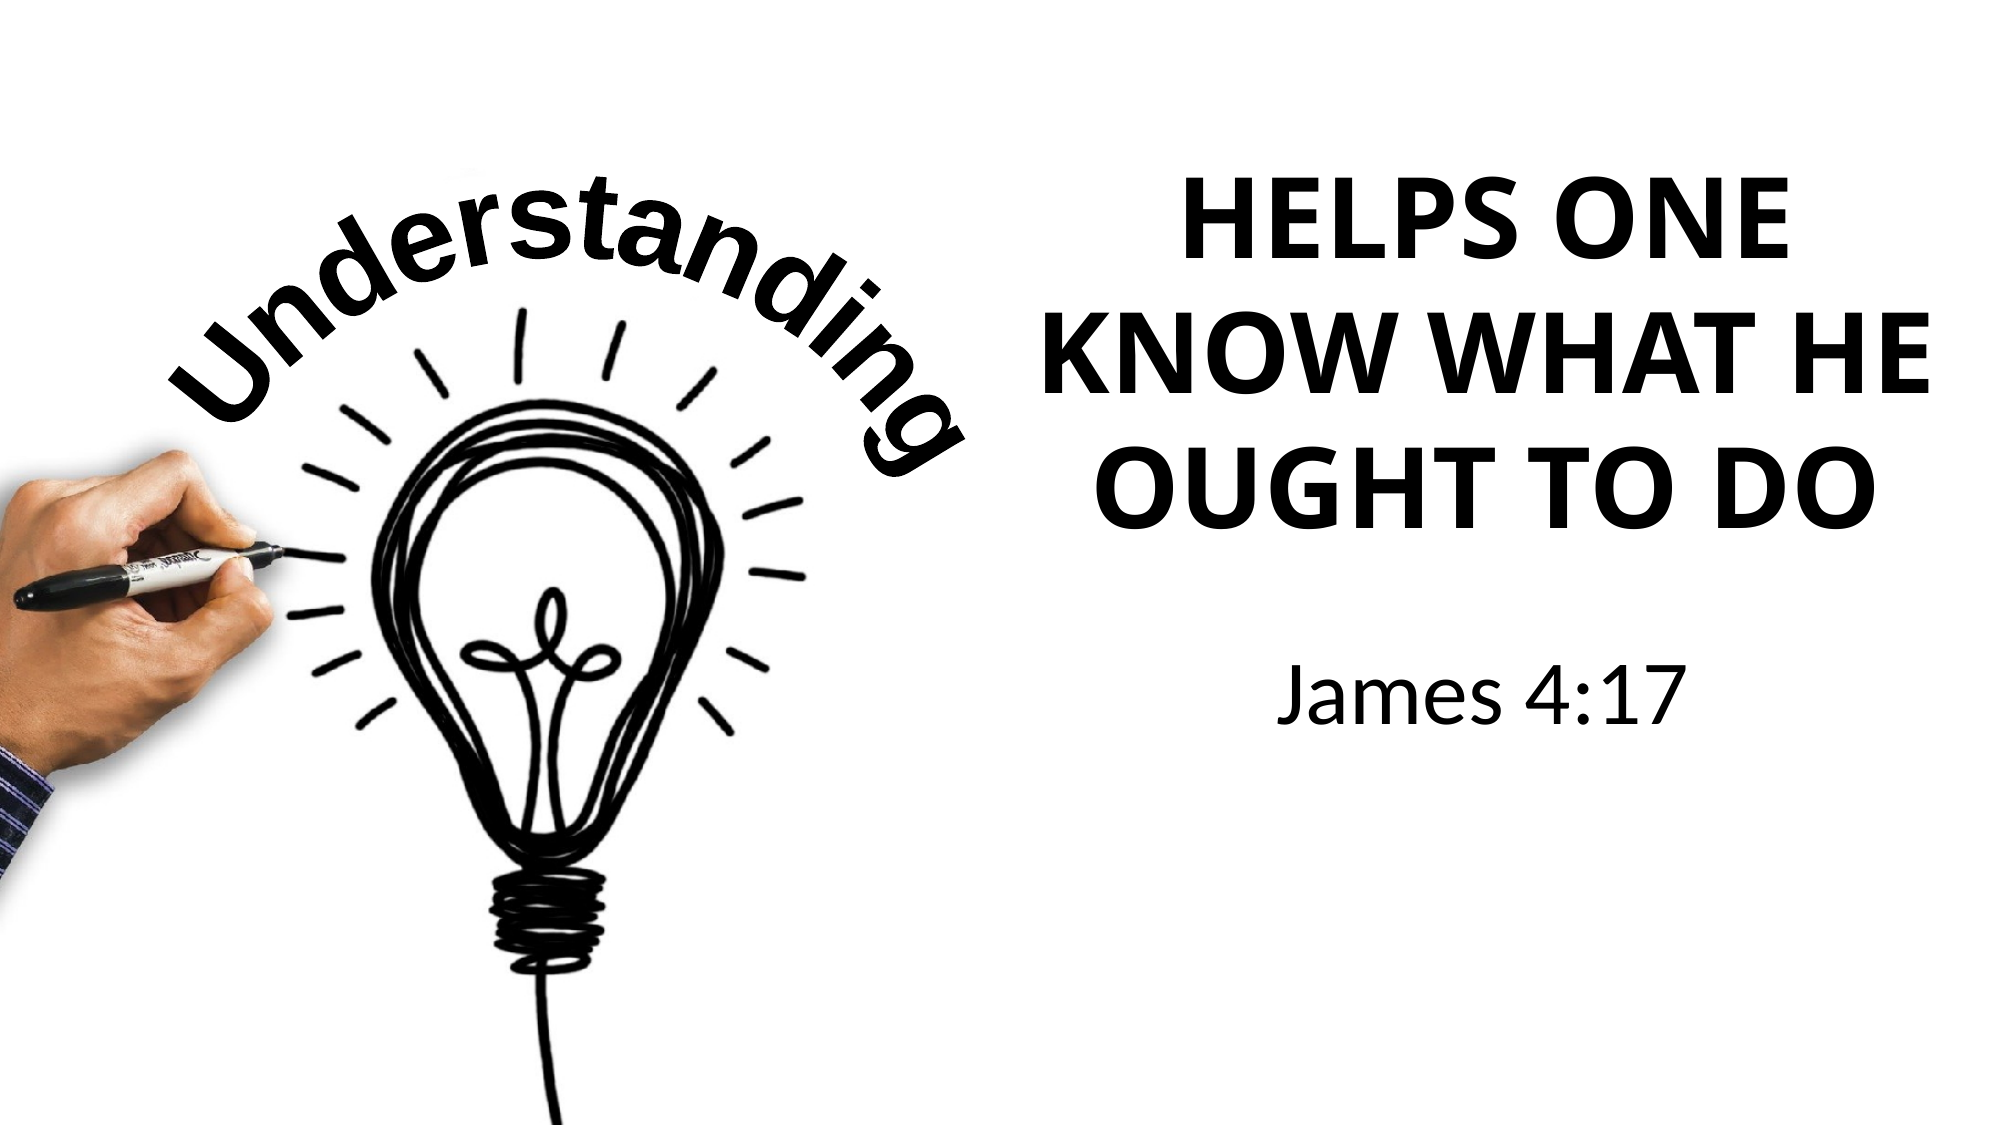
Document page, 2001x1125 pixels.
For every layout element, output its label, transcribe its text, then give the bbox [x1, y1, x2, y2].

picture [0, 0, 2001, 1125]
text_box Helps one know what he ought to do [1009, 138, 1962, 559]
title James 4:17 [1059, 638, 1907, 1089]
